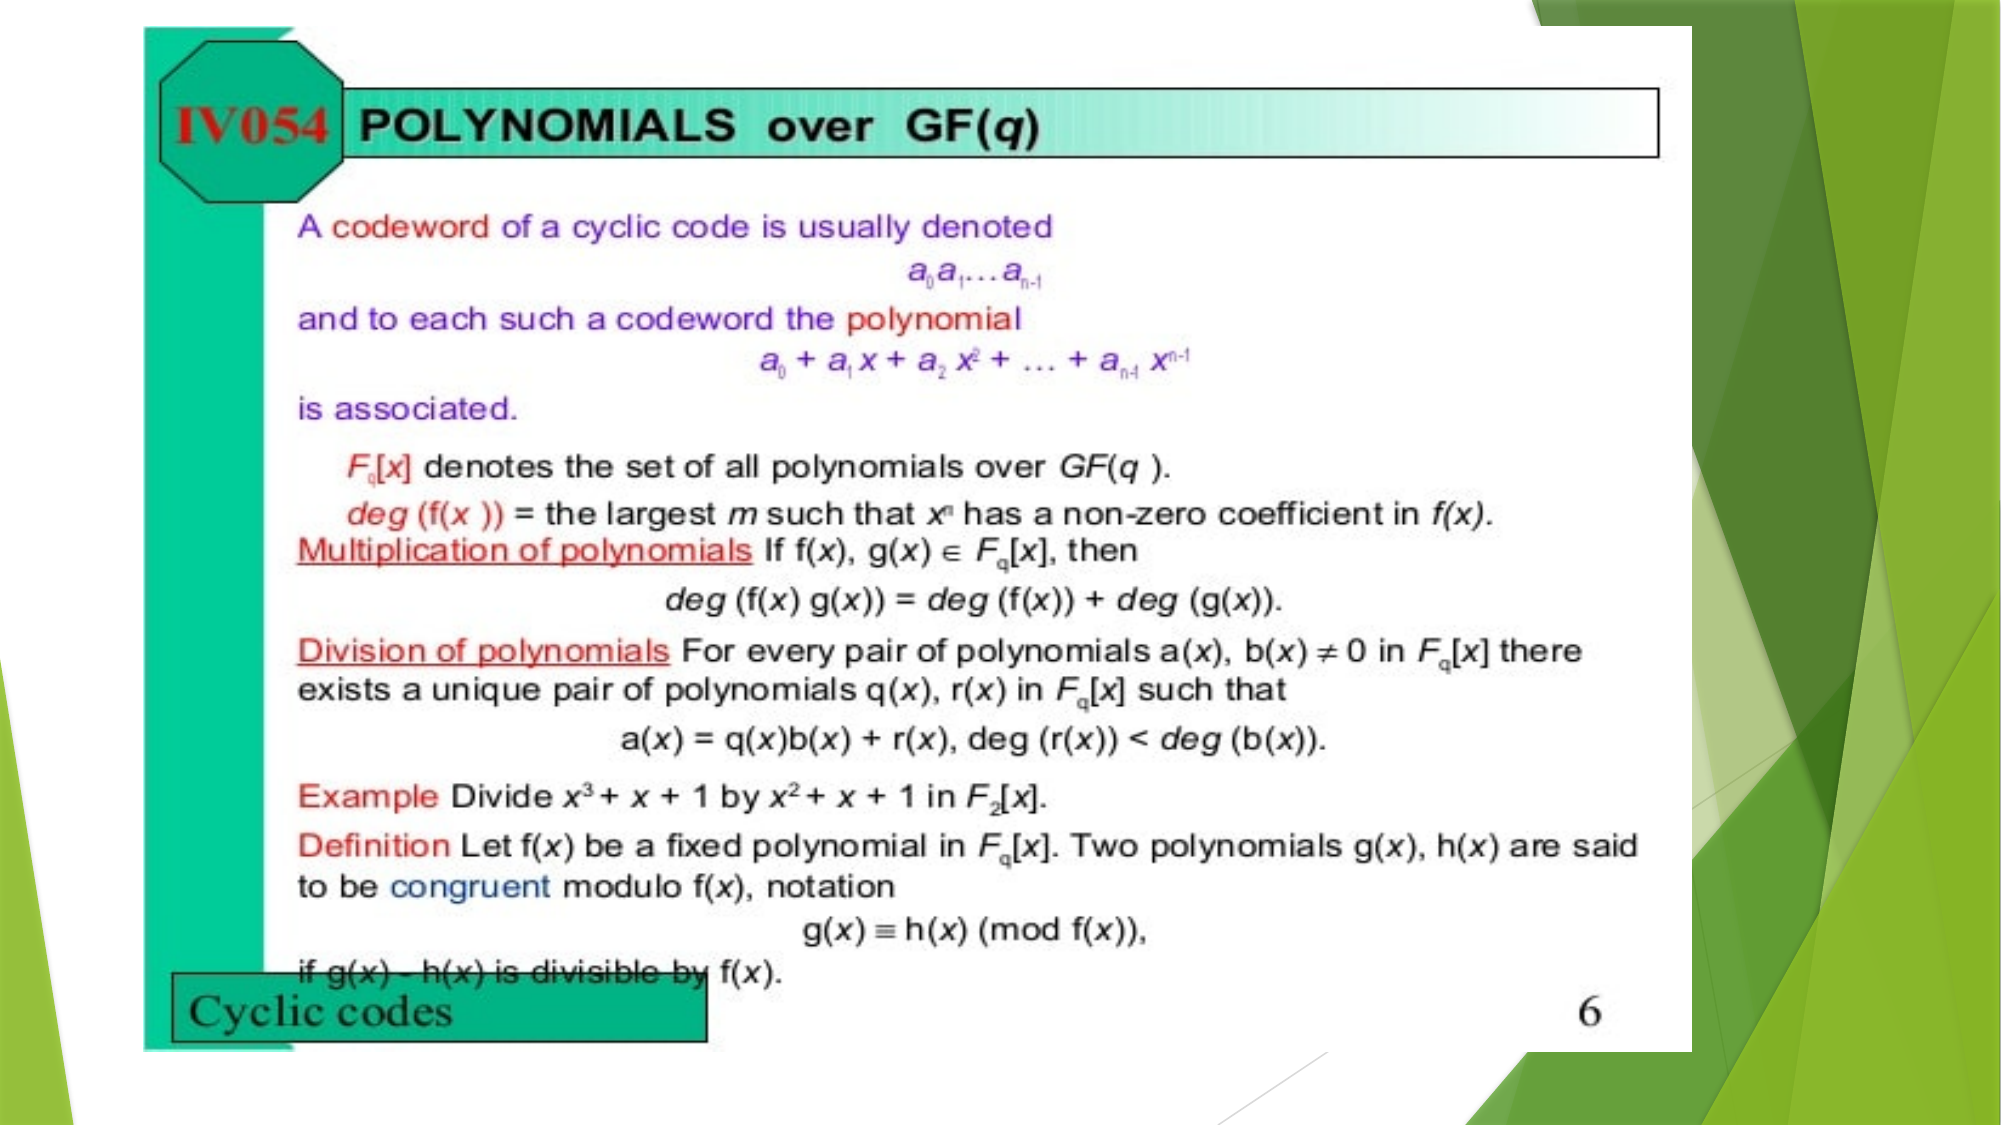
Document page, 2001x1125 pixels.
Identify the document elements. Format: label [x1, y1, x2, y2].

picture [143, 26, 1692, 1053]
